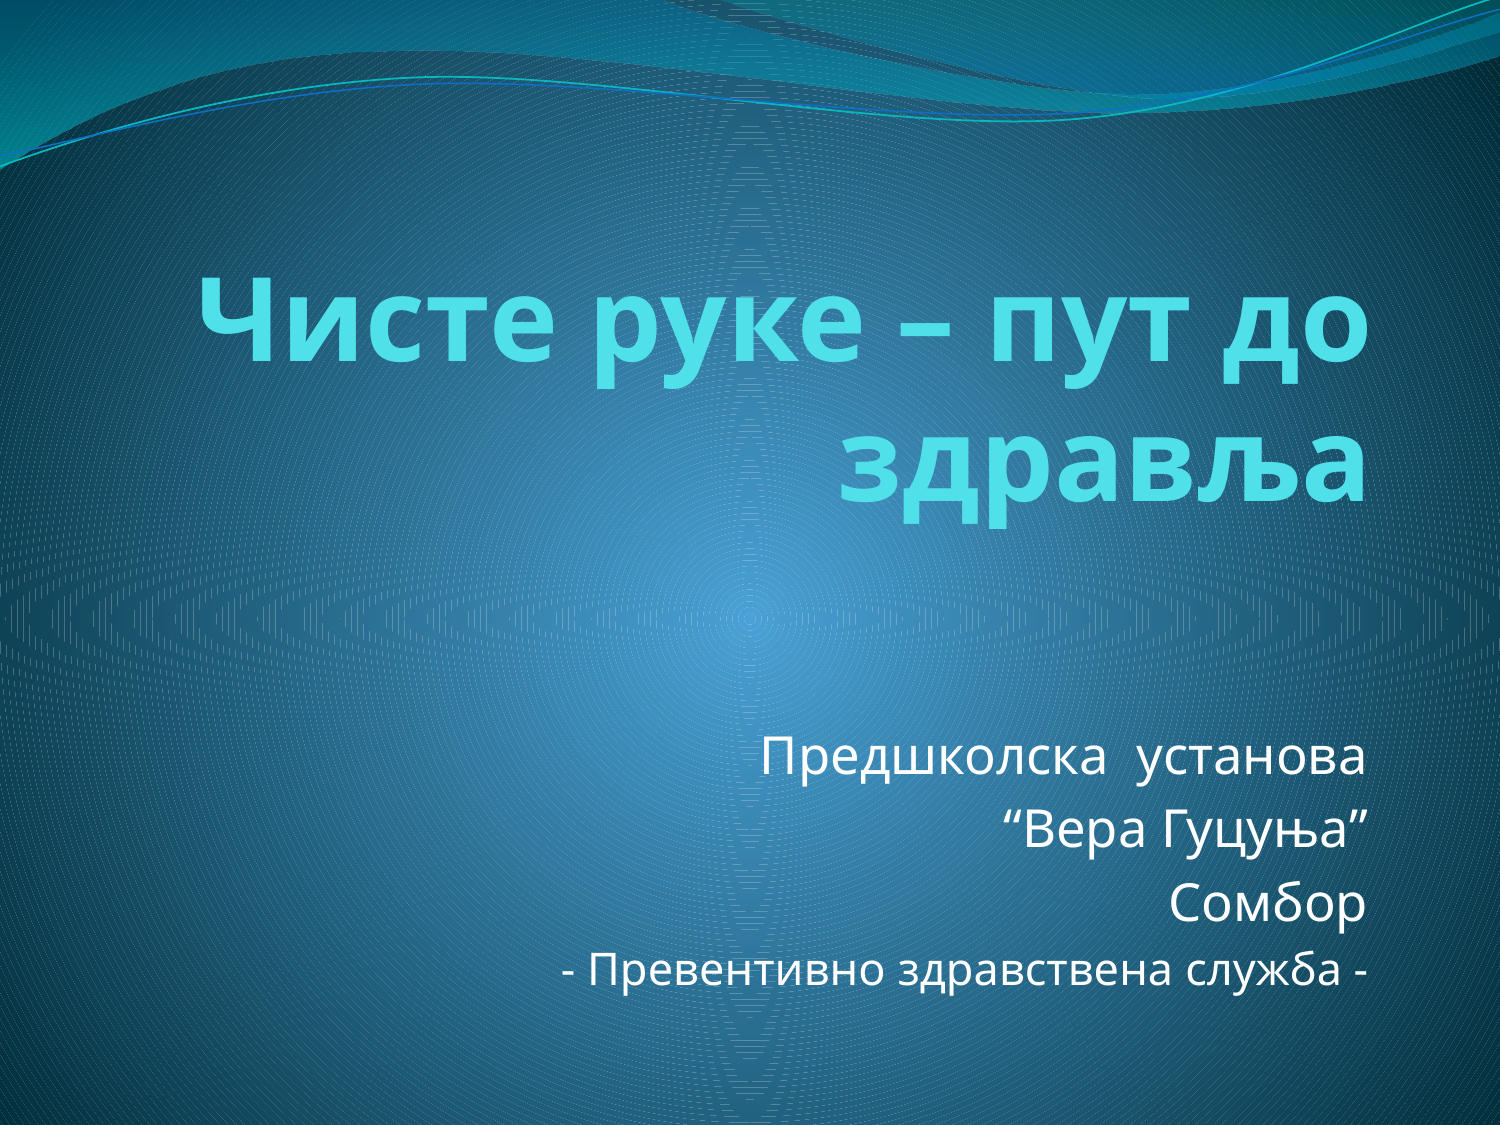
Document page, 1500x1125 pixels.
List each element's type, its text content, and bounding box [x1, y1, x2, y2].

title Чисте руке – пут до здравља [87, 224, 1376, 525]
subtitle Предшколска установа “Вера Гуцуња” Сомбор - Превентивно здравствена служба - [328, 714, 1379, 1003]
